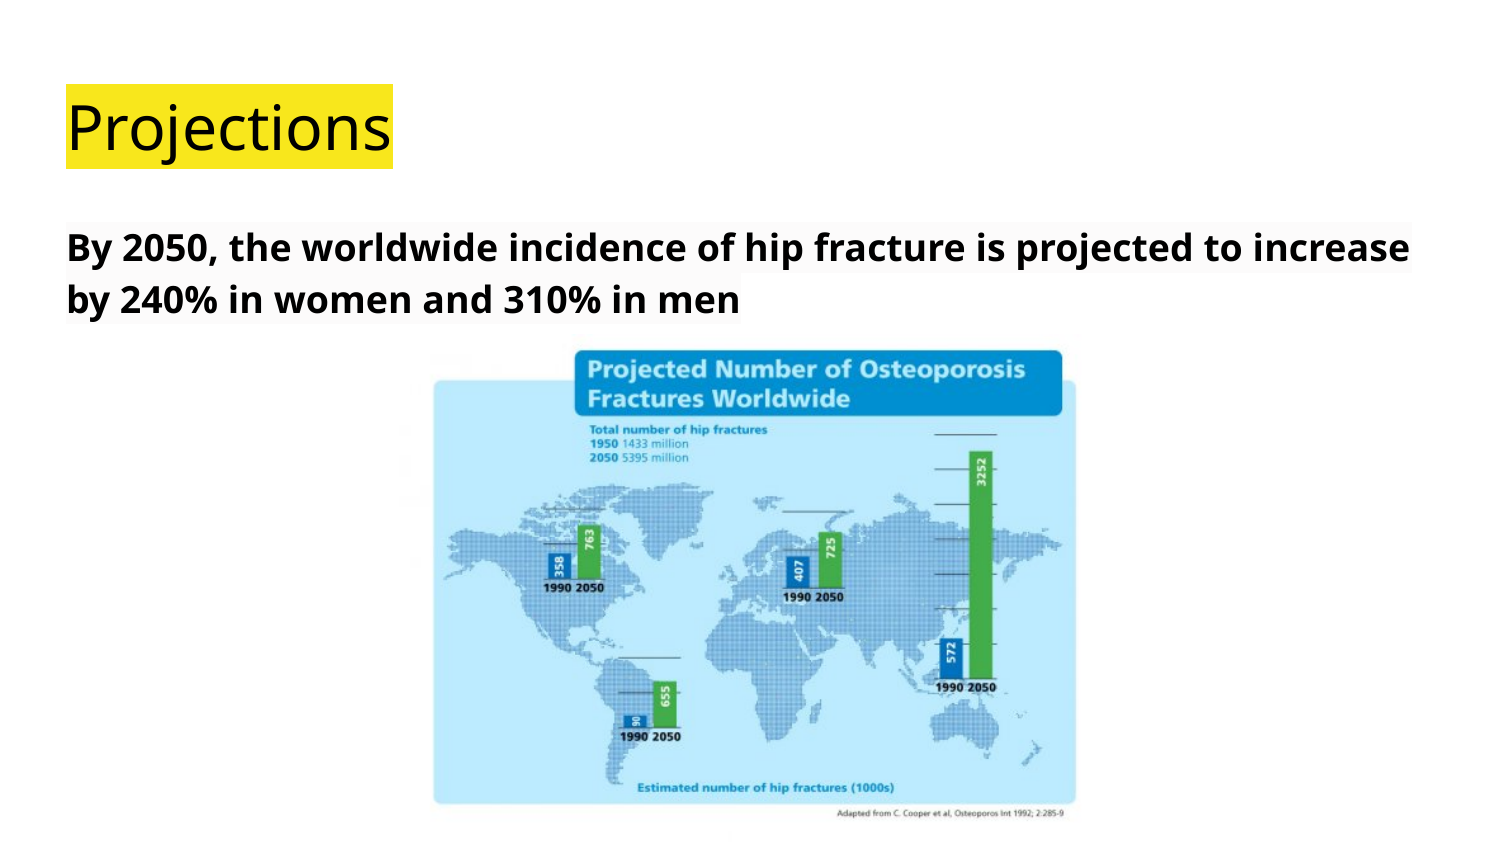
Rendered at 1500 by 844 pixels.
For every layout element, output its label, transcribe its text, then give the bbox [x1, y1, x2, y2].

title Projections [51, 72, 1449, 167]
list By 2050, the worldwide incidence of hip fracture is projected to increase by 240% in women and 310% in men [51, 202, 1449, 750]
picture [389, 333, 1089, 844]
